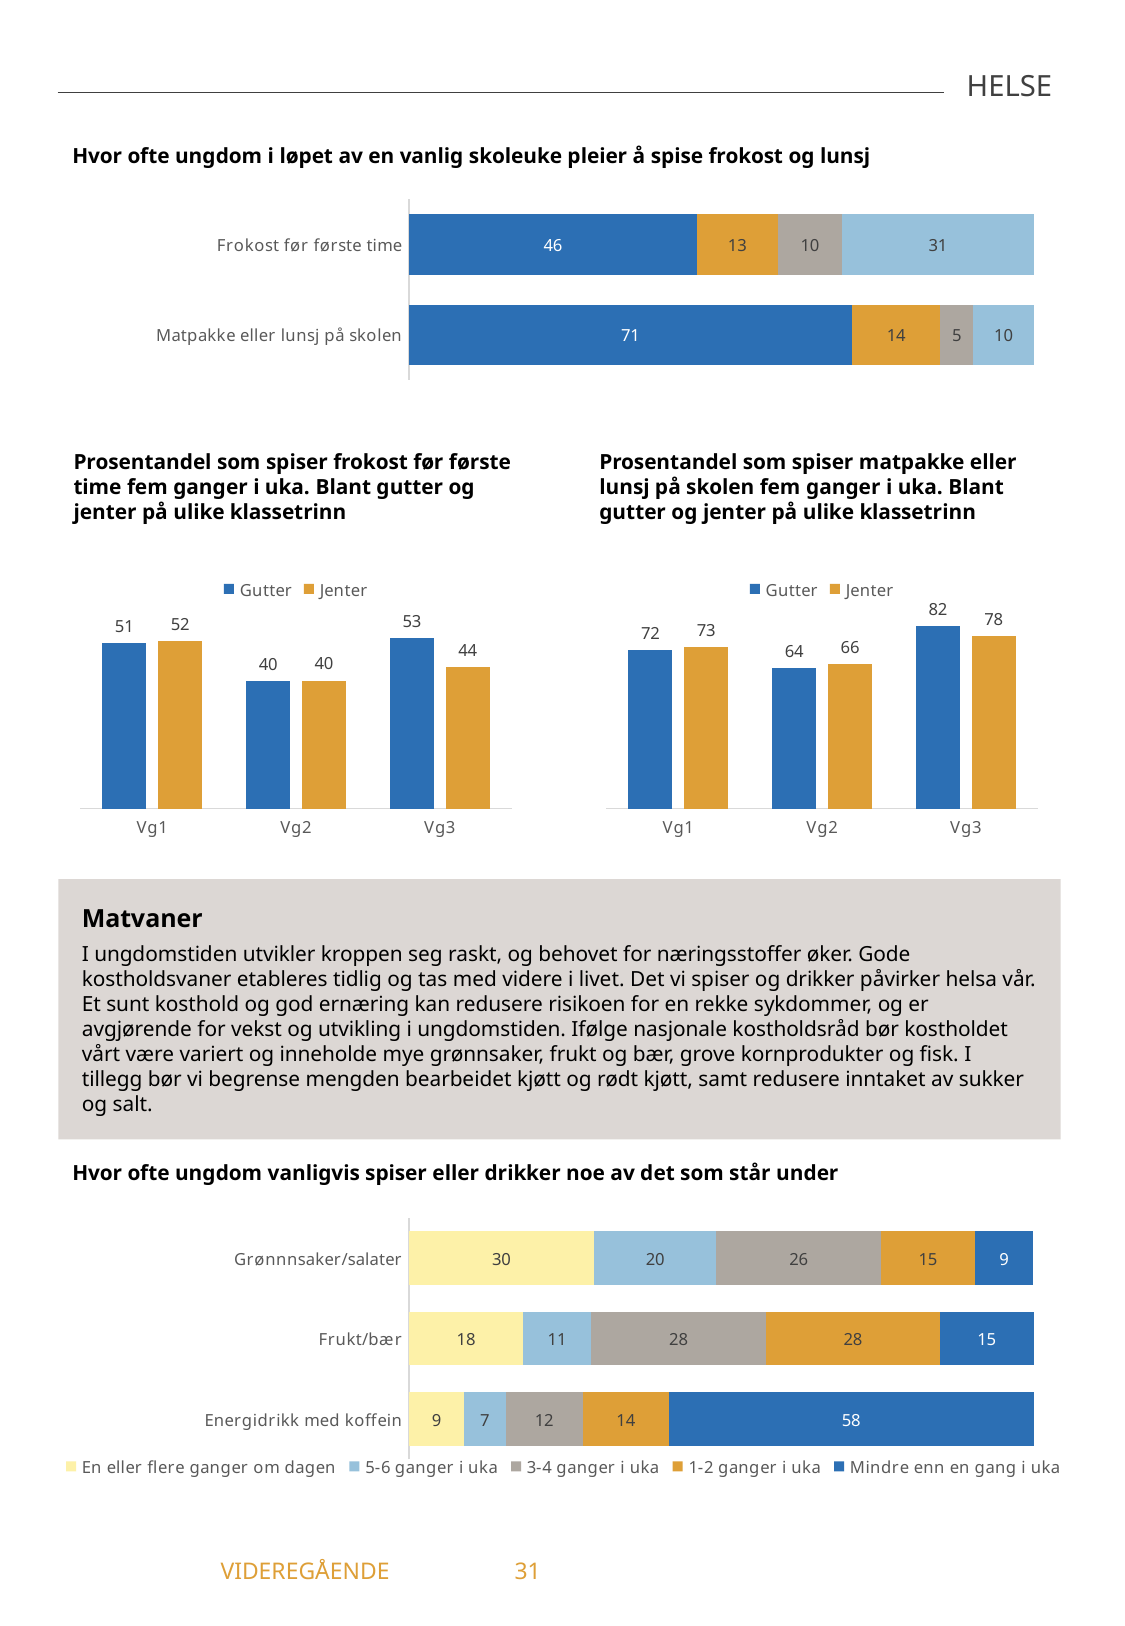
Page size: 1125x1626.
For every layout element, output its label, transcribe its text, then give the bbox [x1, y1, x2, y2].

chart [57, 560, 535, 854]
text_box HELSE [57, 60, 1067, 110]
text_box Hvor ofte ungdom i løpet av en vanlig skoleuke pleier å spise frokost og lunsj [57, 134, 1067, 175]
chart [583, 560, 1061, 854]
text_box Hvor ofte ungdom vanligvis spiser eller drikker noe av det som står under [57, 1152, 1067, 1192]
chart [57, 1214, 1069, 1491]
chart [57, 197, 1069, 403]
text_box Prosentandel som spiser frokost før første time fem ganger i uka. Blant gutter og jenter på ulike klassetrinn [58, 441, 545, 532]
text_box VIDEREGÅENDE 31 [49, 1549, 1125, 1592]
text_box Matvaner I ungdomstiden utvikler kroppen seg raskt, og behovet for næringsstoffer øker. Gode kostholdsvaner etableres tidlig og tas med videre i livet. Det vi spiser og drikker påvirker helsa vår. Et sunt kosthold og god ernæring kan redusere risikoen for en rekke sykdommer, og er avgjørende for vekst og utvikling i ungdomstiden. Ifølge nasjonale kostholdsråd bør kostholdet vårt være variert og inneholde mye grønnsaker, frukt og bær, grove kornprodukter og fisk. I tillegg bør vi begrense mengden bearbeidet kjøtt og rødt kjøtt, samt redusere inntaket av sukker og salt. [58, 879, 1061, 1140]
text_box Prosentandel som spiser matpakke eller lunsj på skolen fem ganger i uka. Blant gutter og jenter på ulike klassetrinn [584, 441, 1071, 532]
